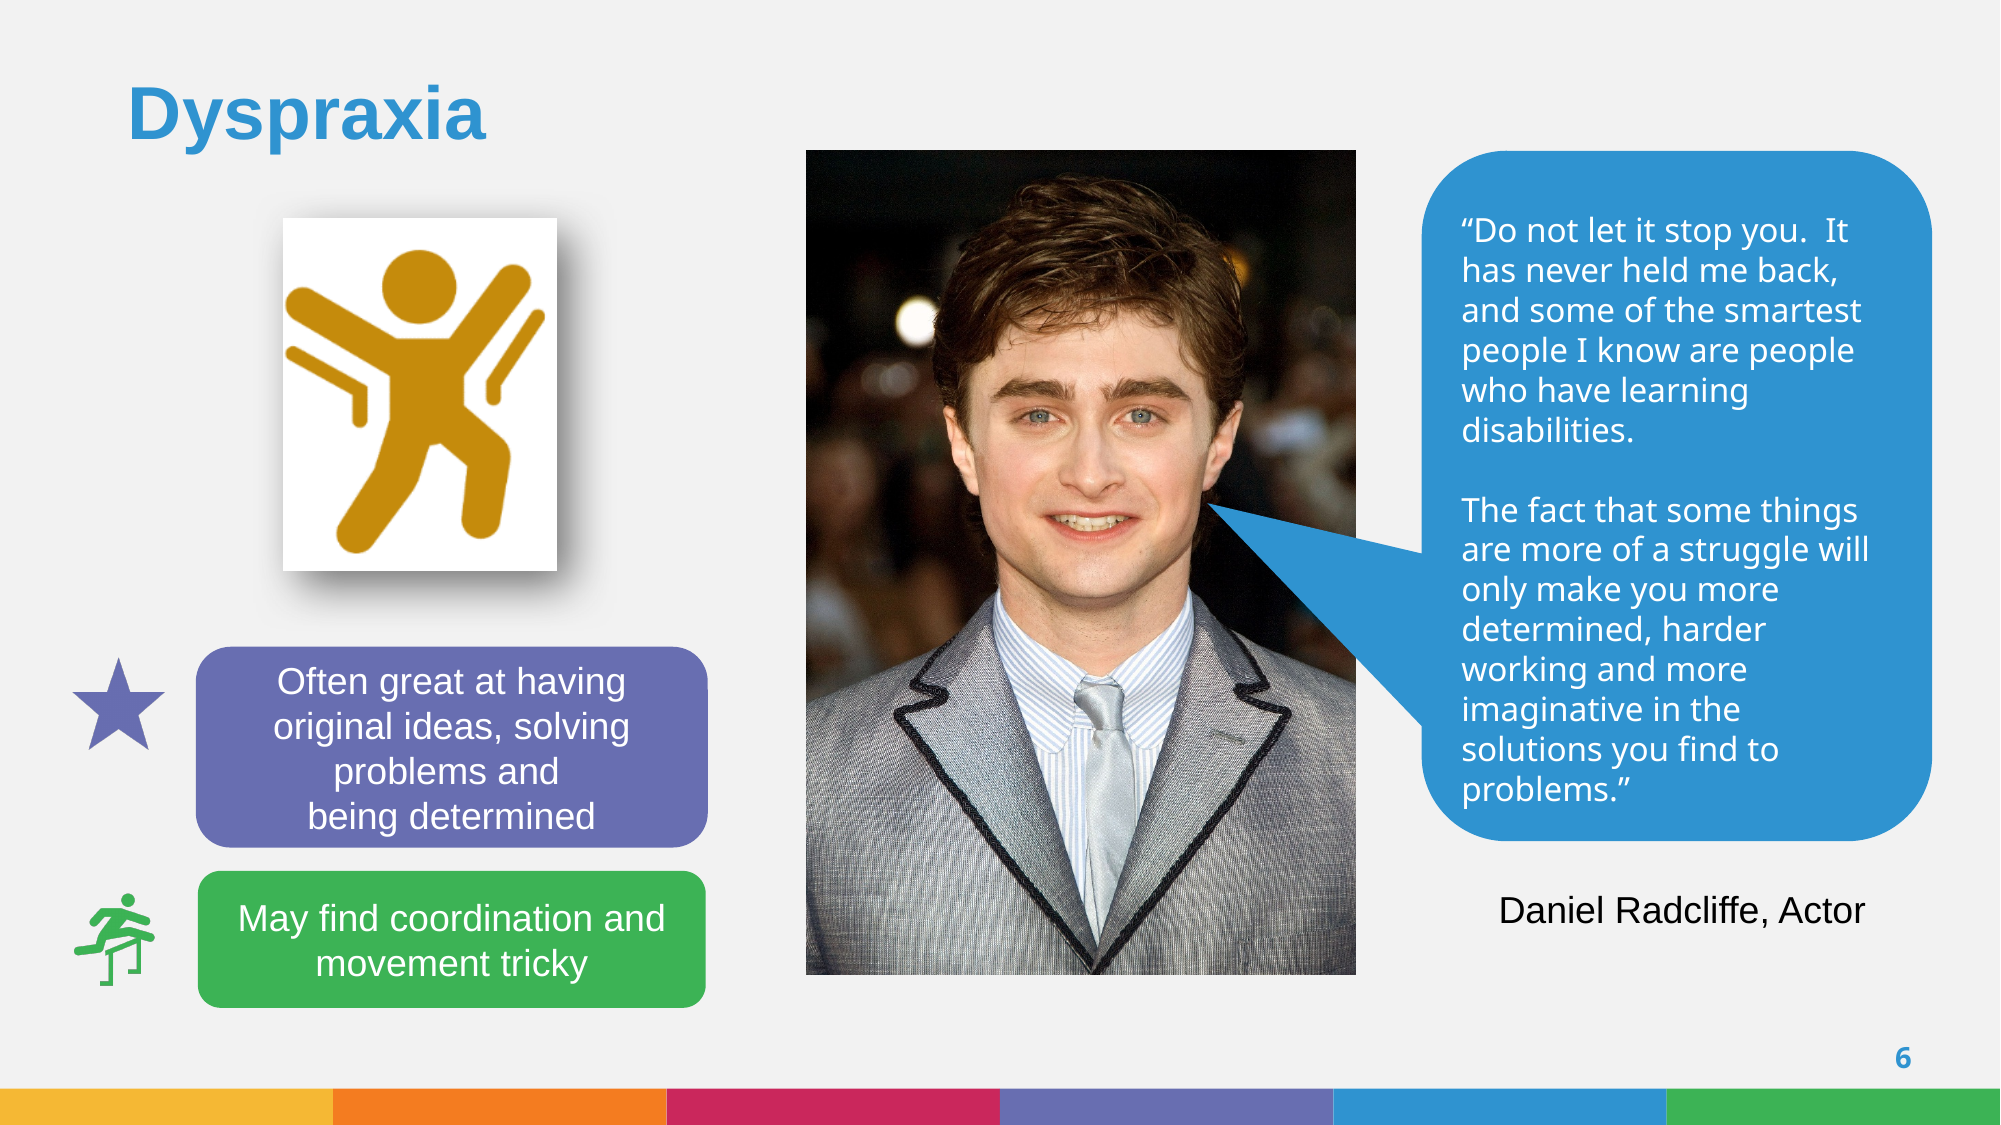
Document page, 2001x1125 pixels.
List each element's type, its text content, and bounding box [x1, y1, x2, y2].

picture [283, 218, 557, 572]
picture [806, 150, 1356, 975]
text_box May find coordination and movement tricky [195, 868, 708, 1010]
text_box Daniel Radcliffe, Actor [1483, 878, 1887, 939]
text_box Dyspraxia [113, 56, 1458, 162]
picture [63, 648, 174, 760]
text_box “Do not let it stop you. It has never held me back, and some of the smartest people I know are people who have learning disabilities. The fact that some things are more of a struggle will only make you more determined, harder working and more imaginative in the solutions you find to problems.” [1360, 148, 1935, 844]
text_box Often great at having original ideas, solving problems and being determined [195, 646, 708, 848]
picture [63, 887, 167, 992]
